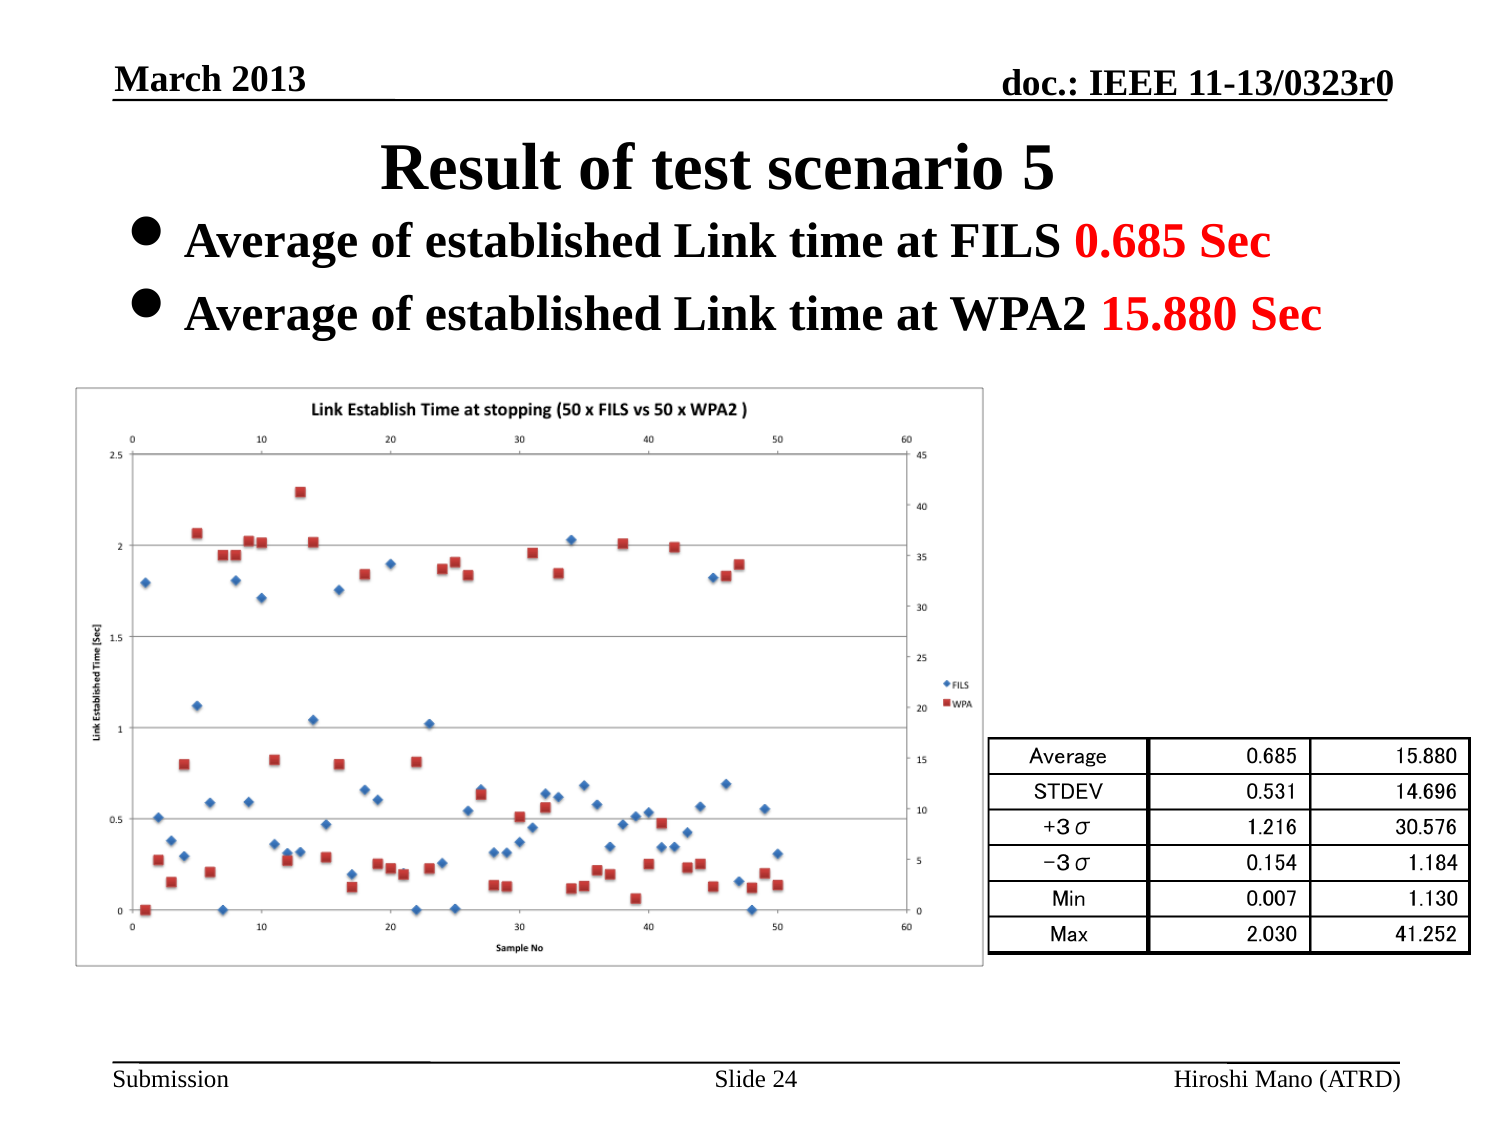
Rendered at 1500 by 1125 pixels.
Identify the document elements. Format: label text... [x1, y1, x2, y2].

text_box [74, 387, 984, 967]
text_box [987, 737, 1471, 955]
footer Hiroshi Mano (ATRD) [878, 1061, 1402, 1093]
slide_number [114, 54, 423, 100]
title Result of test scenario 5 [124, 118, 1313, 199]
list Average of established Link time at FILS 0.685 Sec Average of established Link time at WPA2 15.880 Sec [112, 199, 1451, 388]
slide_number Slide 24 [712, 1061, 800, 1123]
